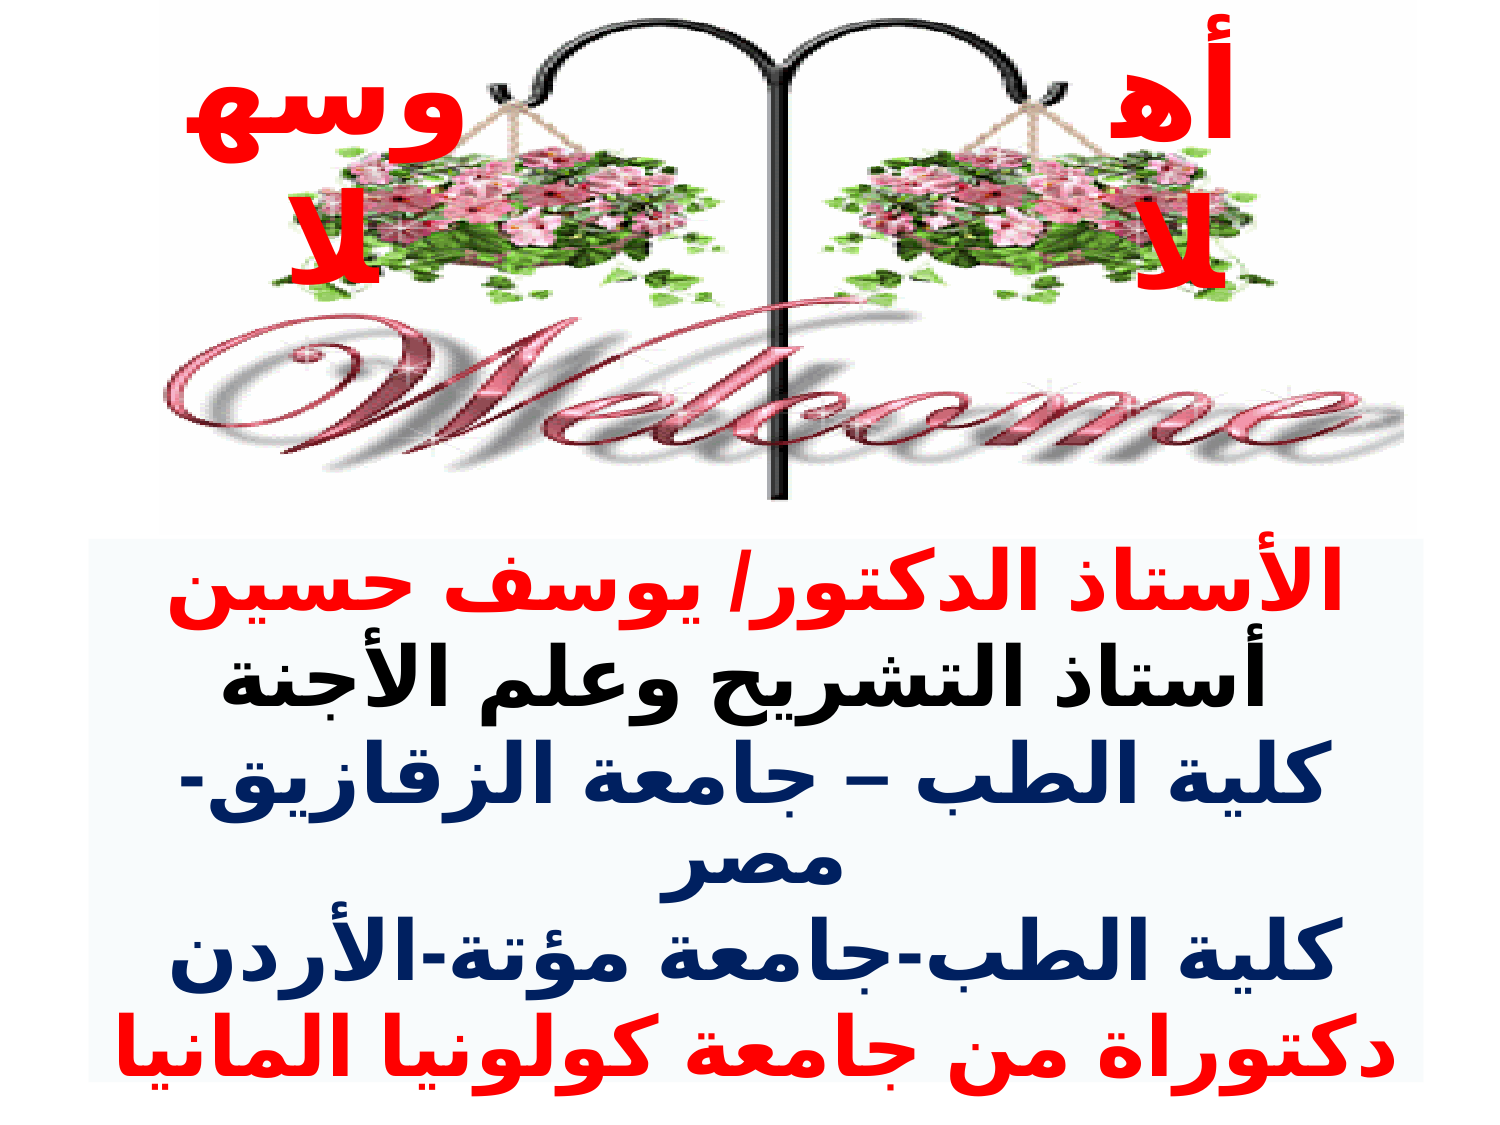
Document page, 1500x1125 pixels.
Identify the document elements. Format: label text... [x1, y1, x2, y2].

picture [159, 0, 1417, 535]
text_box الأستاذ الدكتور/ يوسف حسين أستاذ التشريح وعلم الأجنة كلية الطب – جامعة الزقازيق- مصر كلية الطب-جامعة مؤتة-الأردن دكتوراة من جامعة كولونيا المانيا [88, 538, 1424, 1083]
